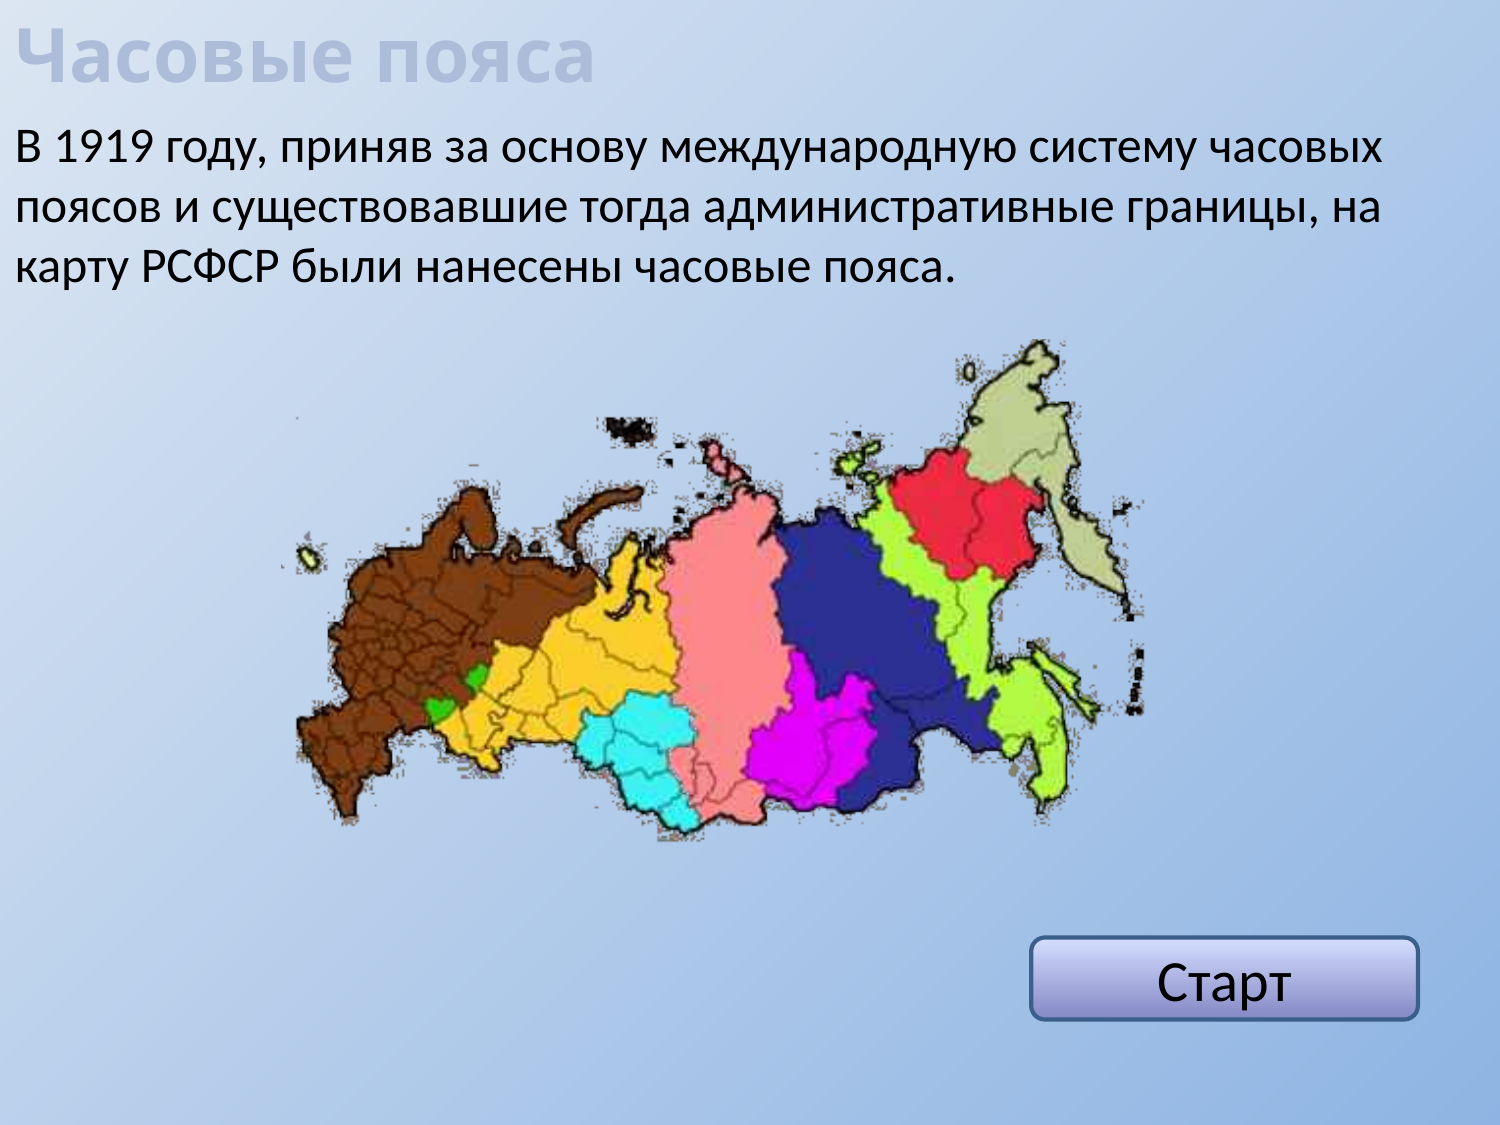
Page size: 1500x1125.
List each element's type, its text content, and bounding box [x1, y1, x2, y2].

text_box В 1919 году, приняв за основу международную систему часовых поясов и существовавшие тогда административные границы, на карту РСФСР были нанесены часовые пояса. [0, 105, 1500, 301]
text_box Часовые пояса [0, 0, 1500, 105]
text_box Старт [1029, 935, 1421, 1022]
picture [280, 339, 1172, 856]
